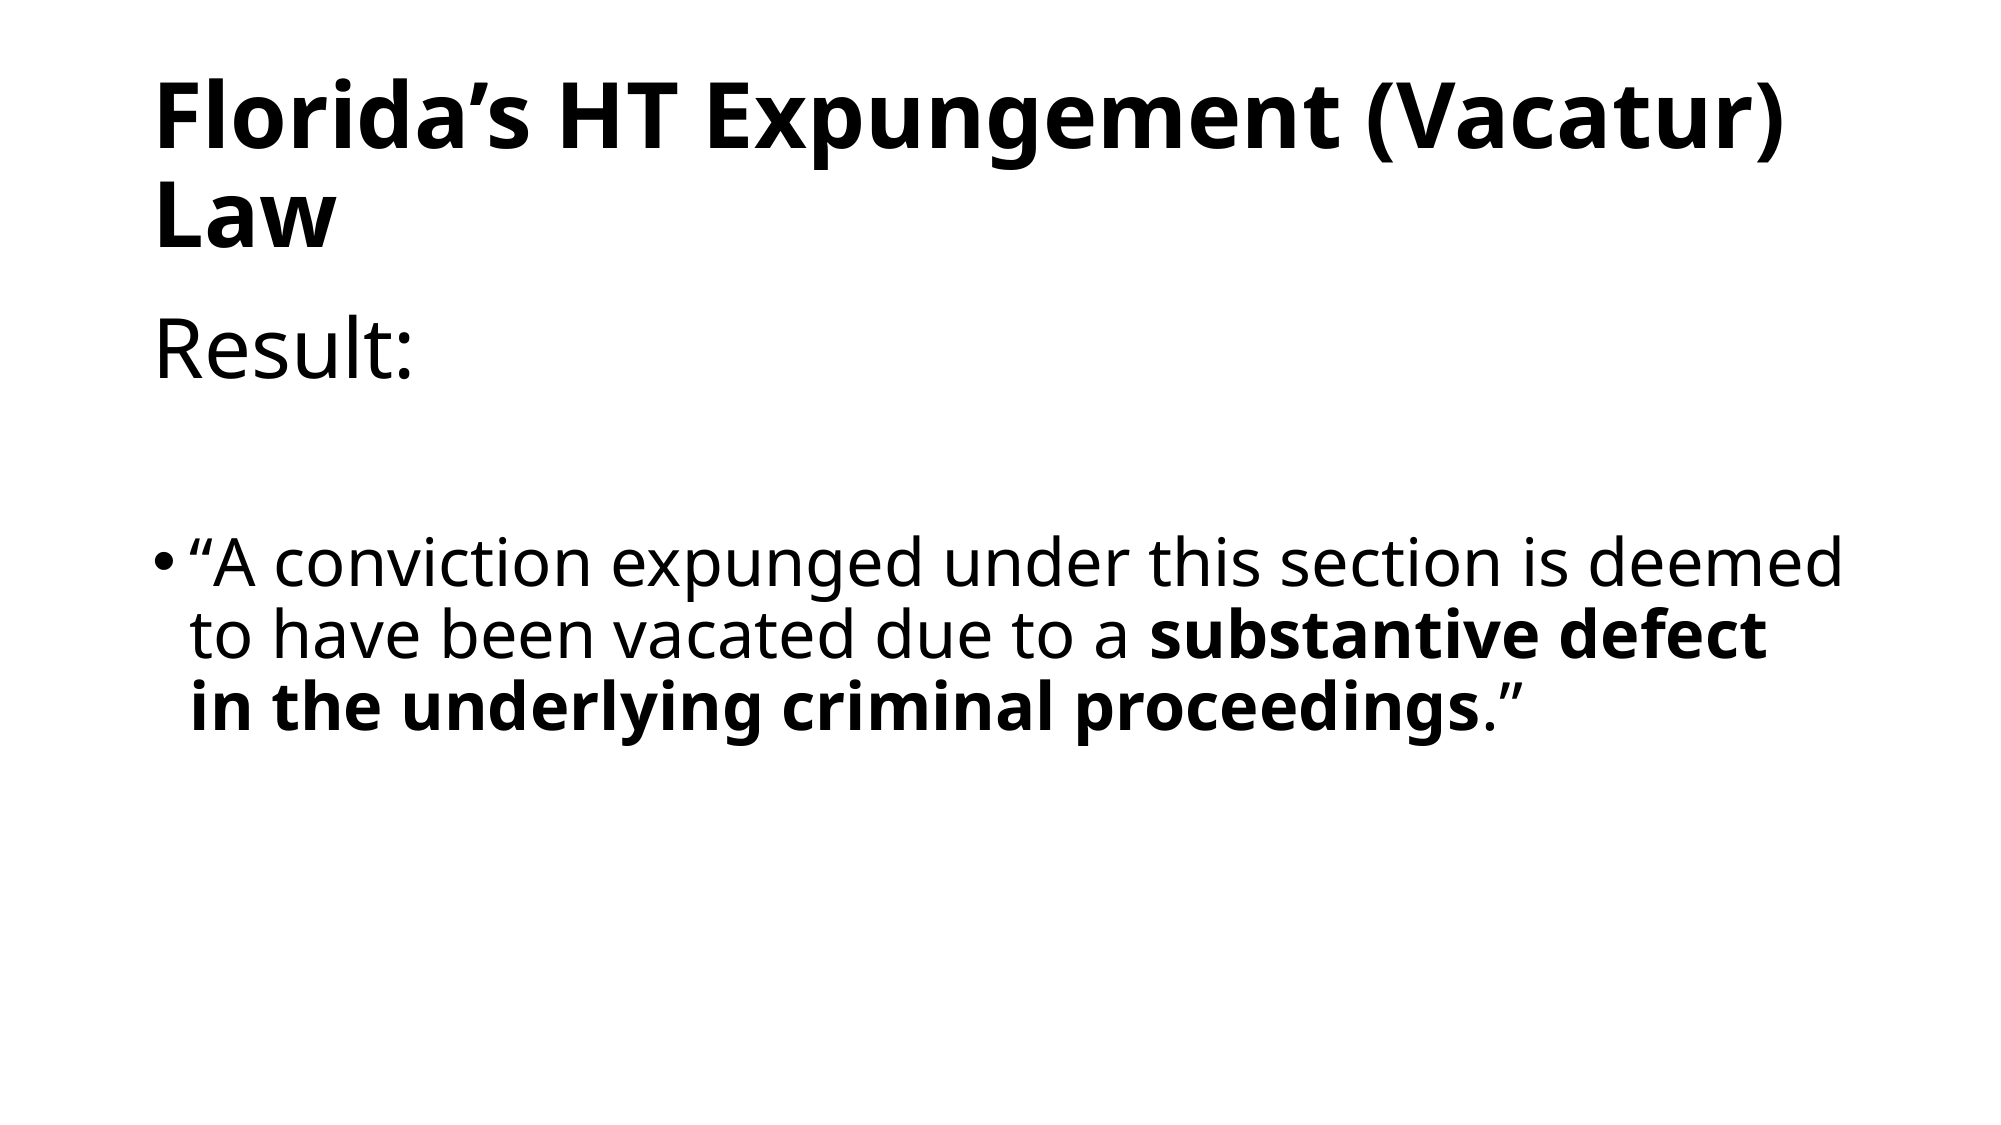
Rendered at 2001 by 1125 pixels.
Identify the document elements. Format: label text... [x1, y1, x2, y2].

list Result: “A conviction expunged under this section is deemed to have been vacated due to a substantive defect in the underlying criminal proceedings.” [137, 299, 1863, 1014]
title Florida’s HT Expungement (Vacatur) Law [137, 59, 1863, 278]
